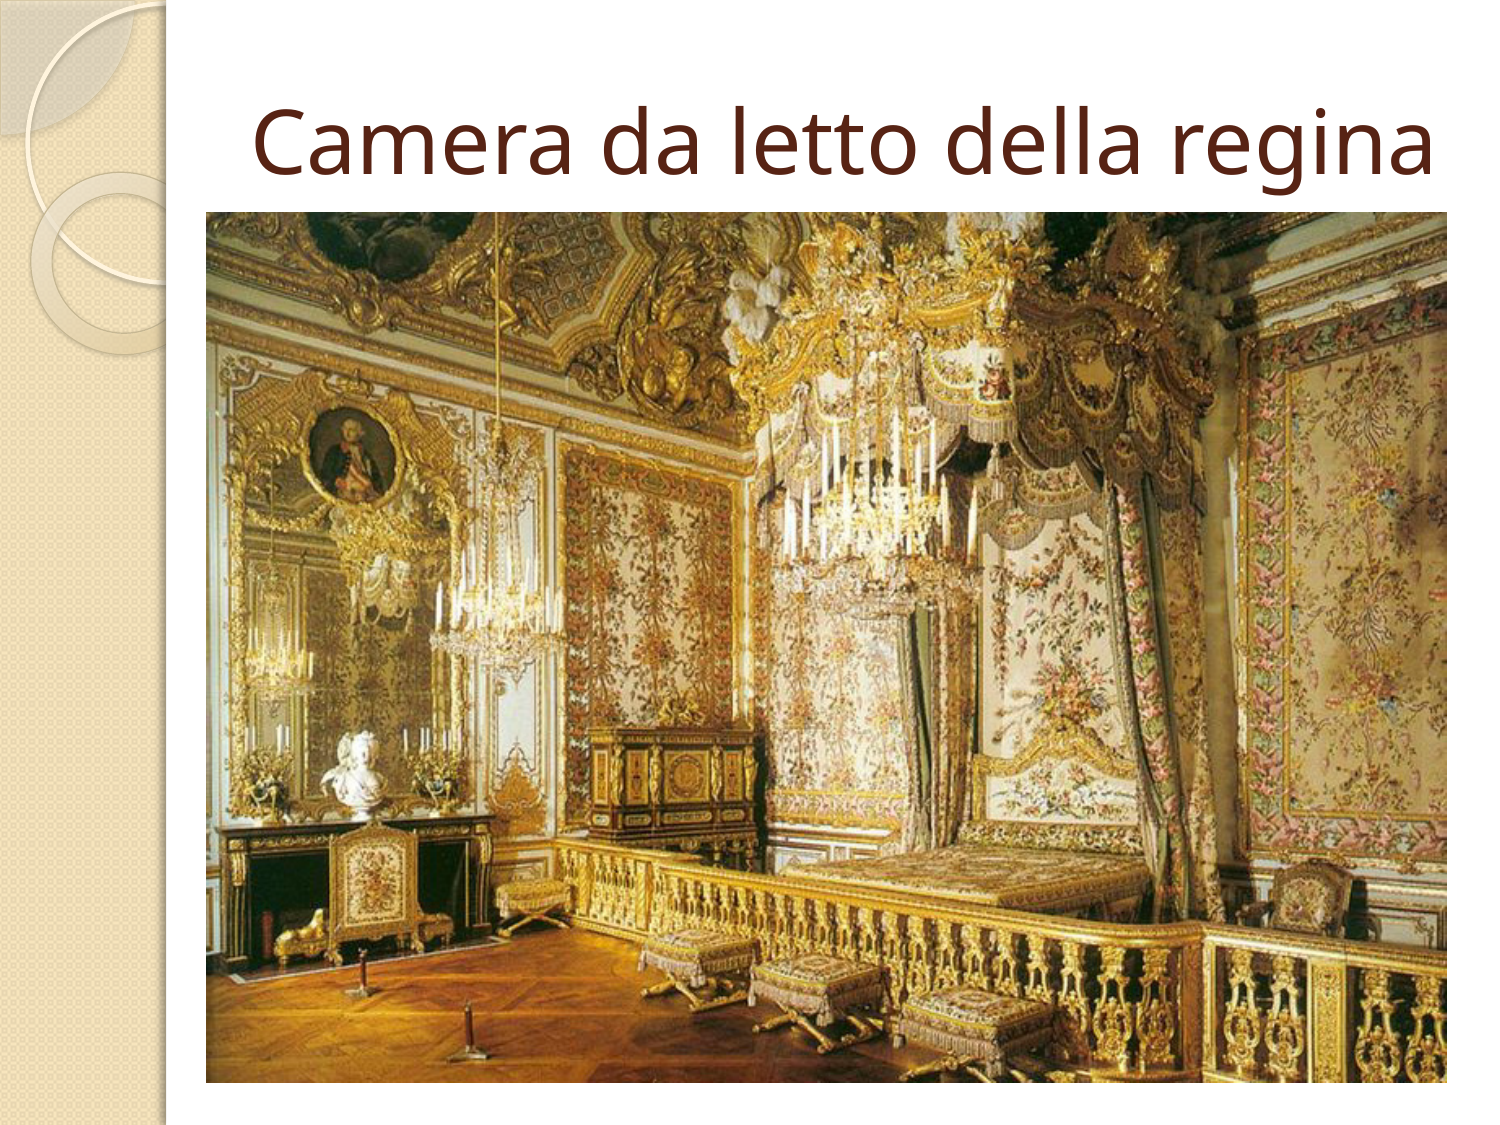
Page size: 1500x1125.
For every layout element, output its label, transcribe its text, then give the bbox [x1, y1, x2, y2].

title Camera da letto della regina [235, 45, 1466, 233]
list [205, 211, 1448, 1083]
